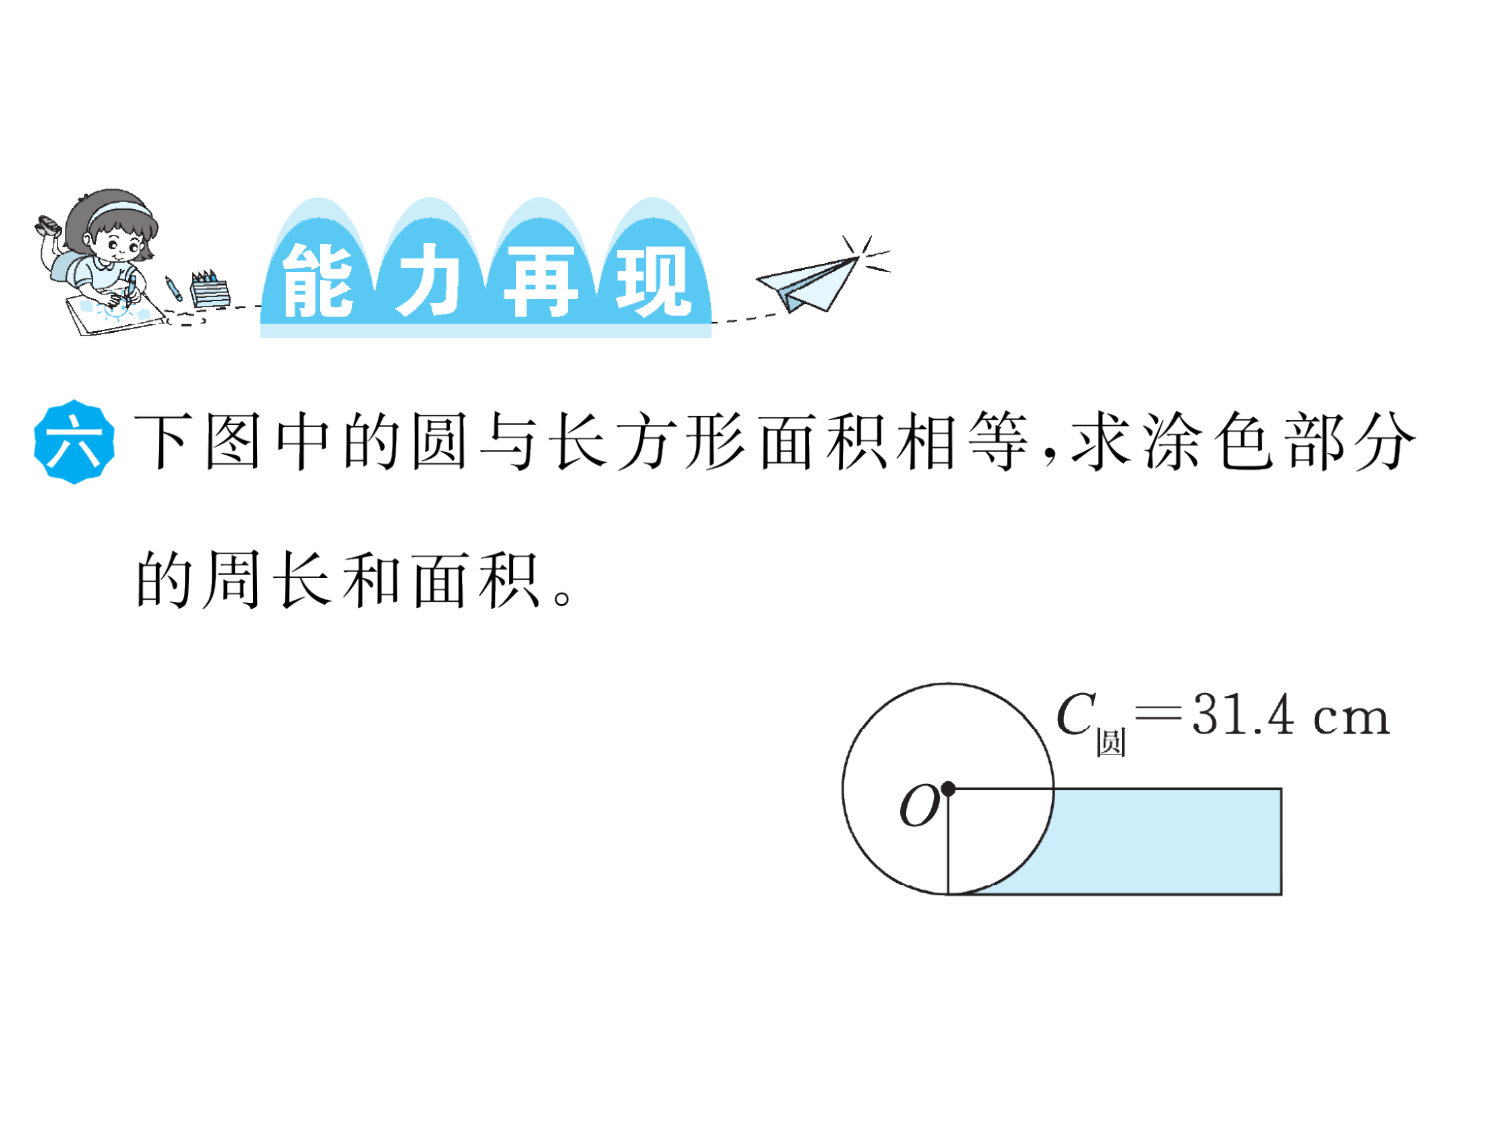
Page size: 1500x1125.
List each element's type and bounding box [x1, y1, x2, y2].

picture [29, 148, 1447, 910]
